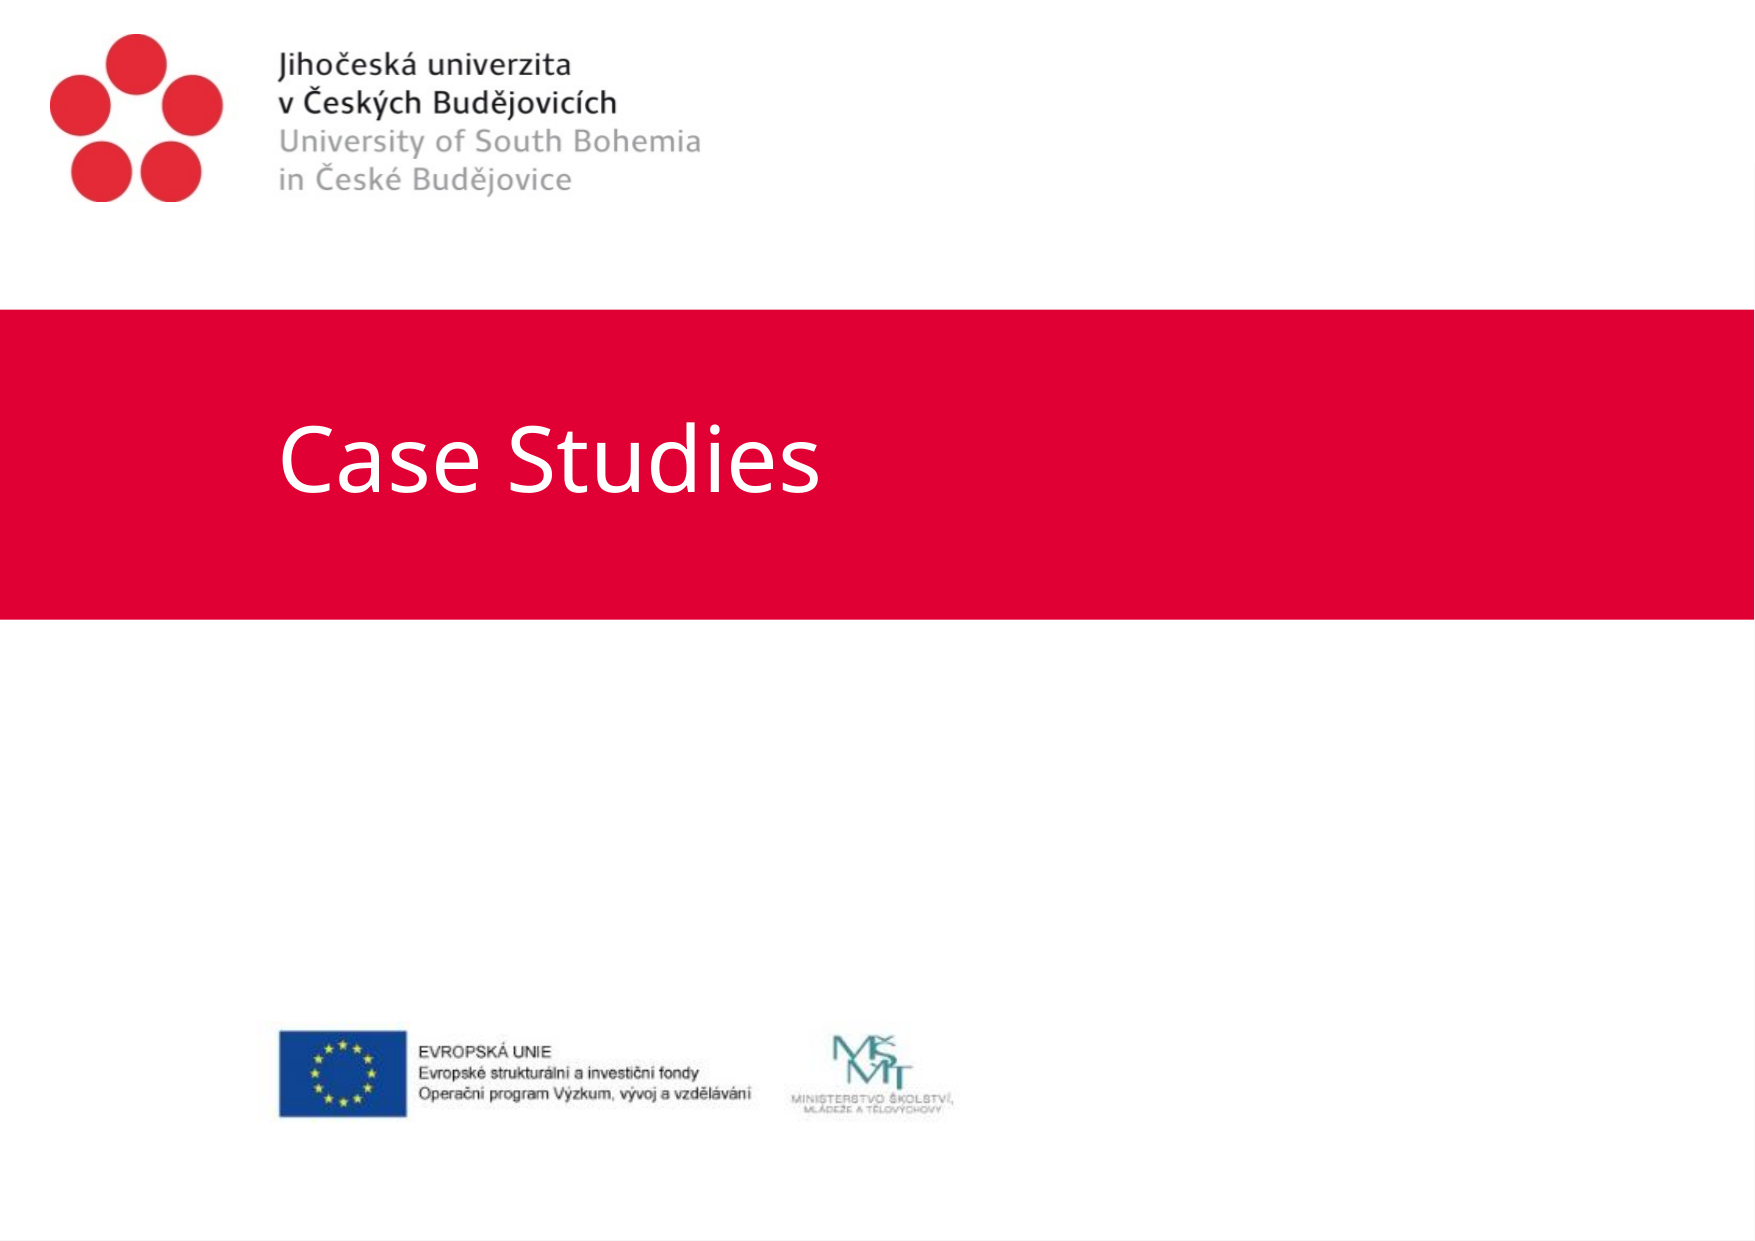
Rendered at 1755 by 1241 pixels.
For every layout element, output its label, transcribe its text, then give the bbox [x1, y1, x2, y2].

picture [50, 34, 702, 202]
title Case Studies [262, 332, 1623, 579]
picture [234, 1021, 991, 1127]
